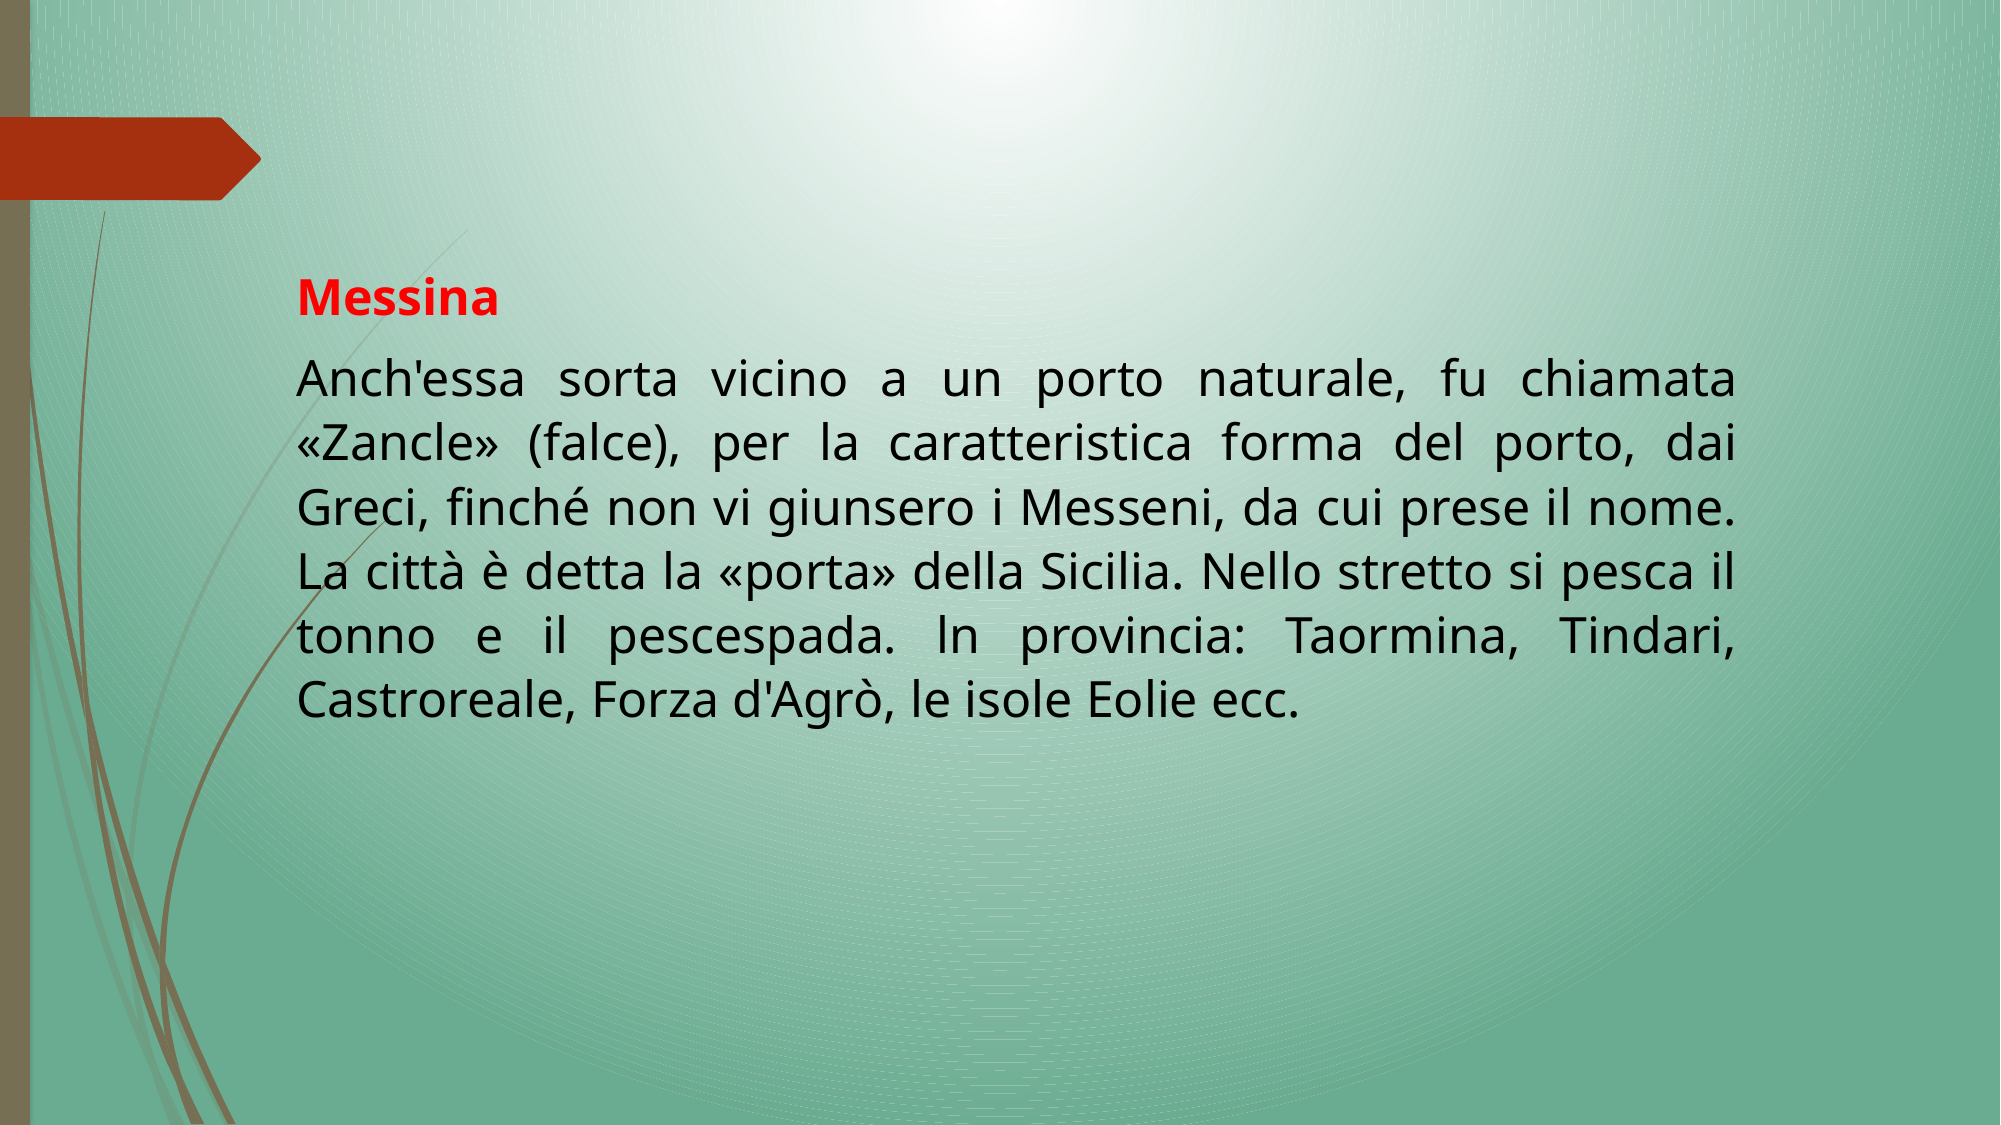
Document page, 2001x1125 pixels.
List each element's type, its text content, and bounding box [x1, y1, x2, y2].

text_box Messina Anch'essa sorta vicino a un porto naturale, fu chiamata «Zancle» (falce), per la caratteristica forma del porto, dai Greci, finché non vi giunsero i Messeni, da cui prese il nome. La città è detta la «porta» della Sicilia. Nello stretto si pesca il tonno e il pescespada. ln provincia: Taormina, Tindari, Castroreale, Forza d'Agrò, le isole Eolie ecc. [281, 254, 1753, 816]
